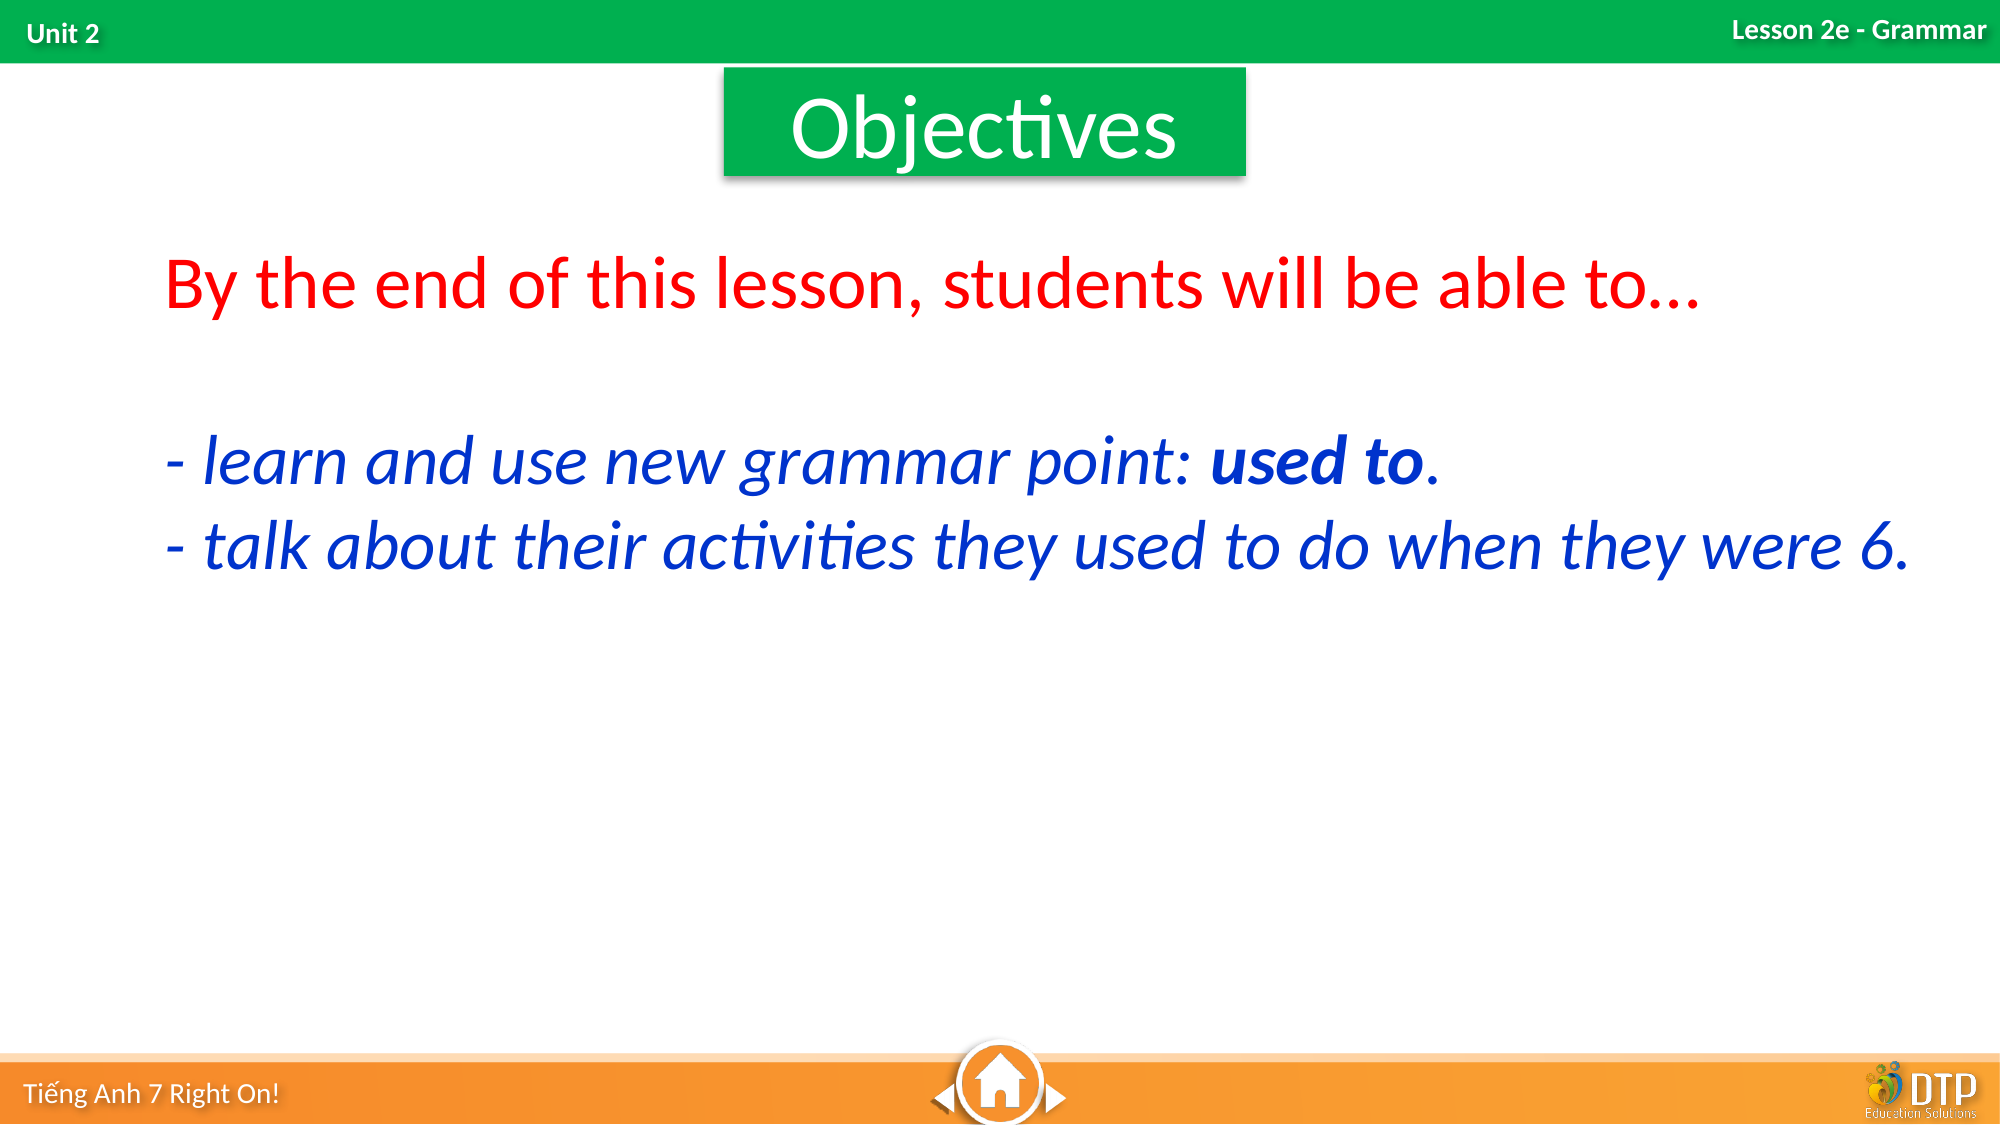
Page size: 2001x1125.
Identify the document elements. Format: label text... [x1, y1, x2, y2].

text_box Objectives [722, 65, 1248, 178]
picture [0, 64, 2000, 1125]
text_box By the end of this lesson, students will be able to… - learn and use new grammar point: used to. - talk about their activities they used to do when they were 6. [150, 226, 1966, 592]
